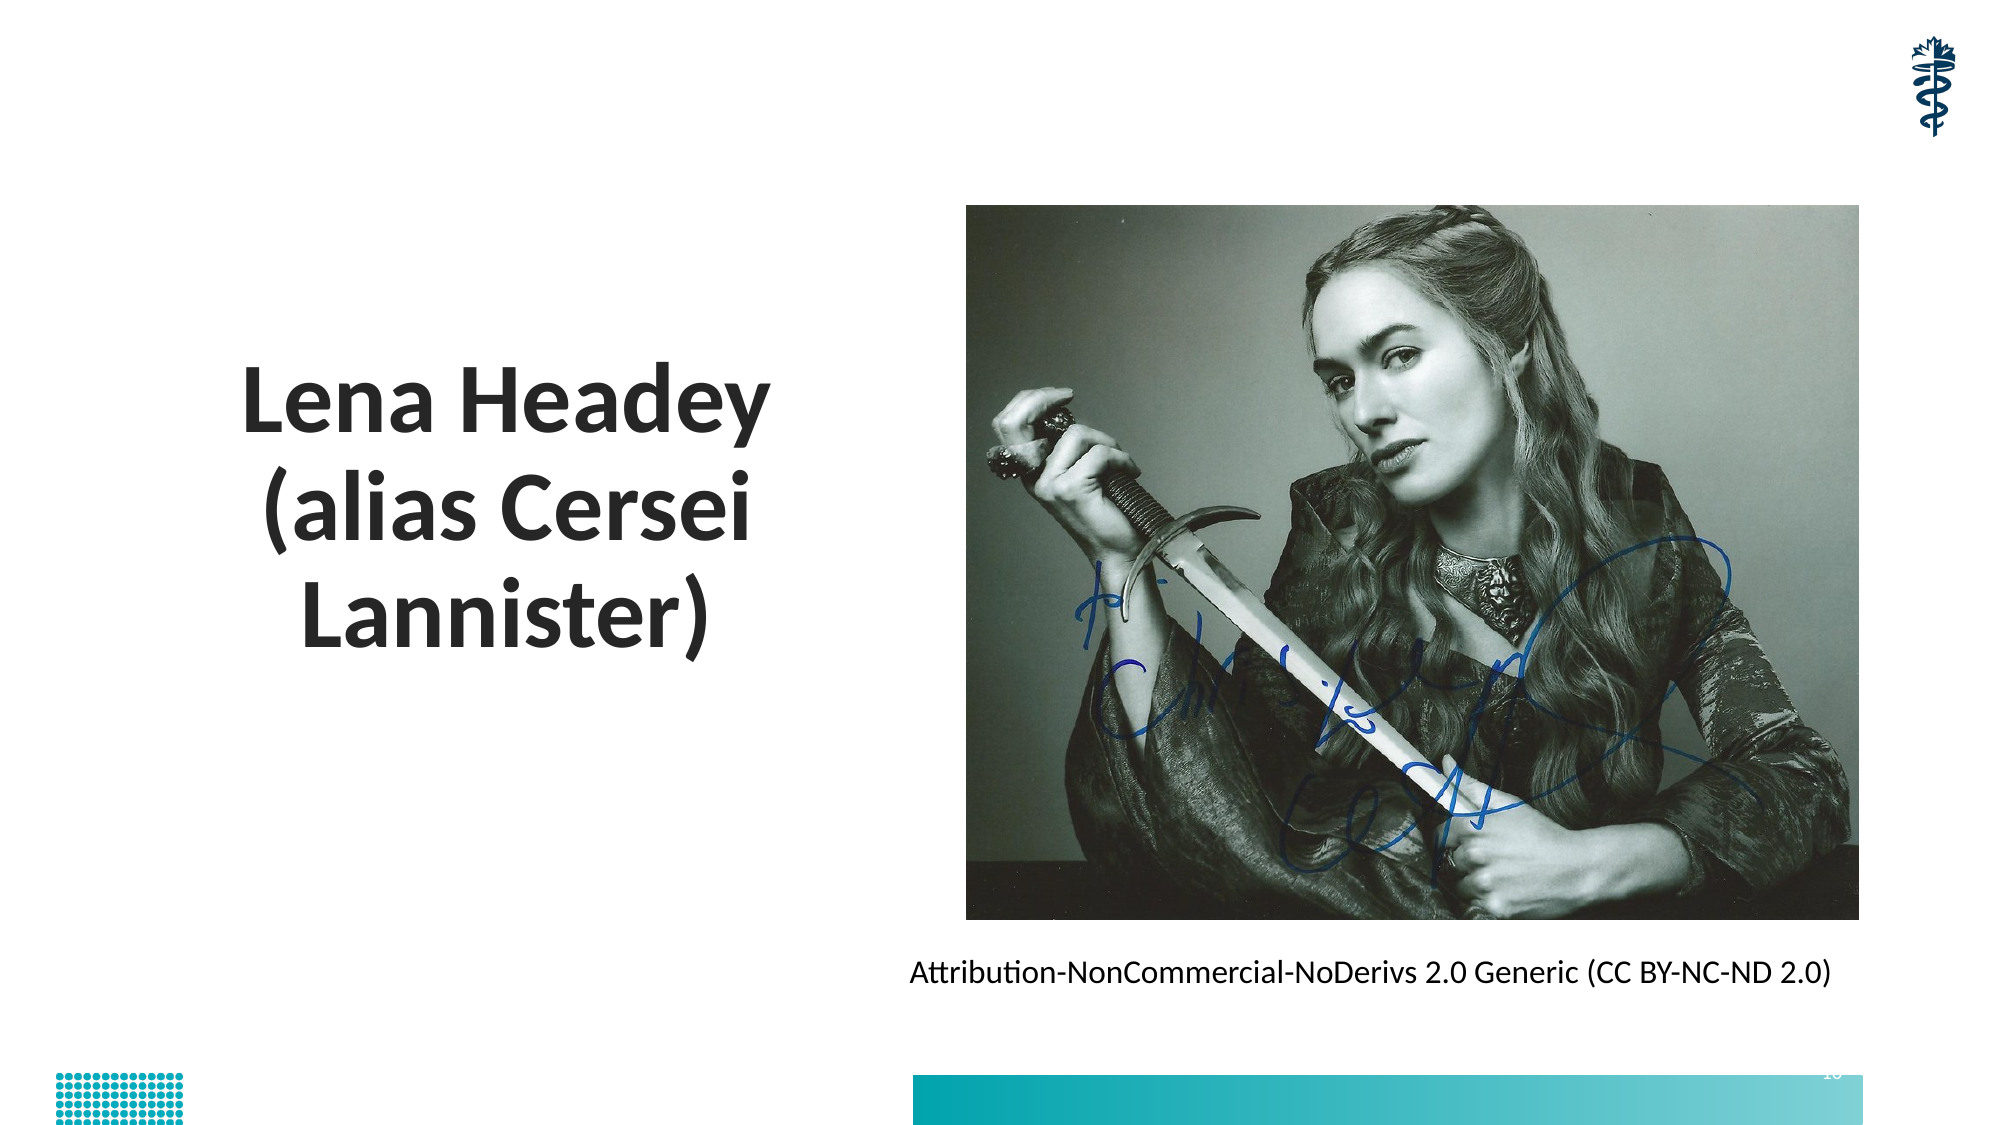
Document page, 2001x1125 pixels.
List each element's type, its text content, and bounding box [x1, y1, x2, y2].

picture [1899, 24, 1968, 149]
text_box Attribution-NonCommercial-NoDerivs 2.0 Generic (CC BY-NC-ND 2.0) [798, 943, 1945, 998]
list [966, 205, 1859, 920]
slide_number 10 [1412, 1042, 1863, 1103]
text_box Lena Headey (alias Cersei Lannister) [141, 338, 873, 718]
picture [52, 1071, 186, 1125]
